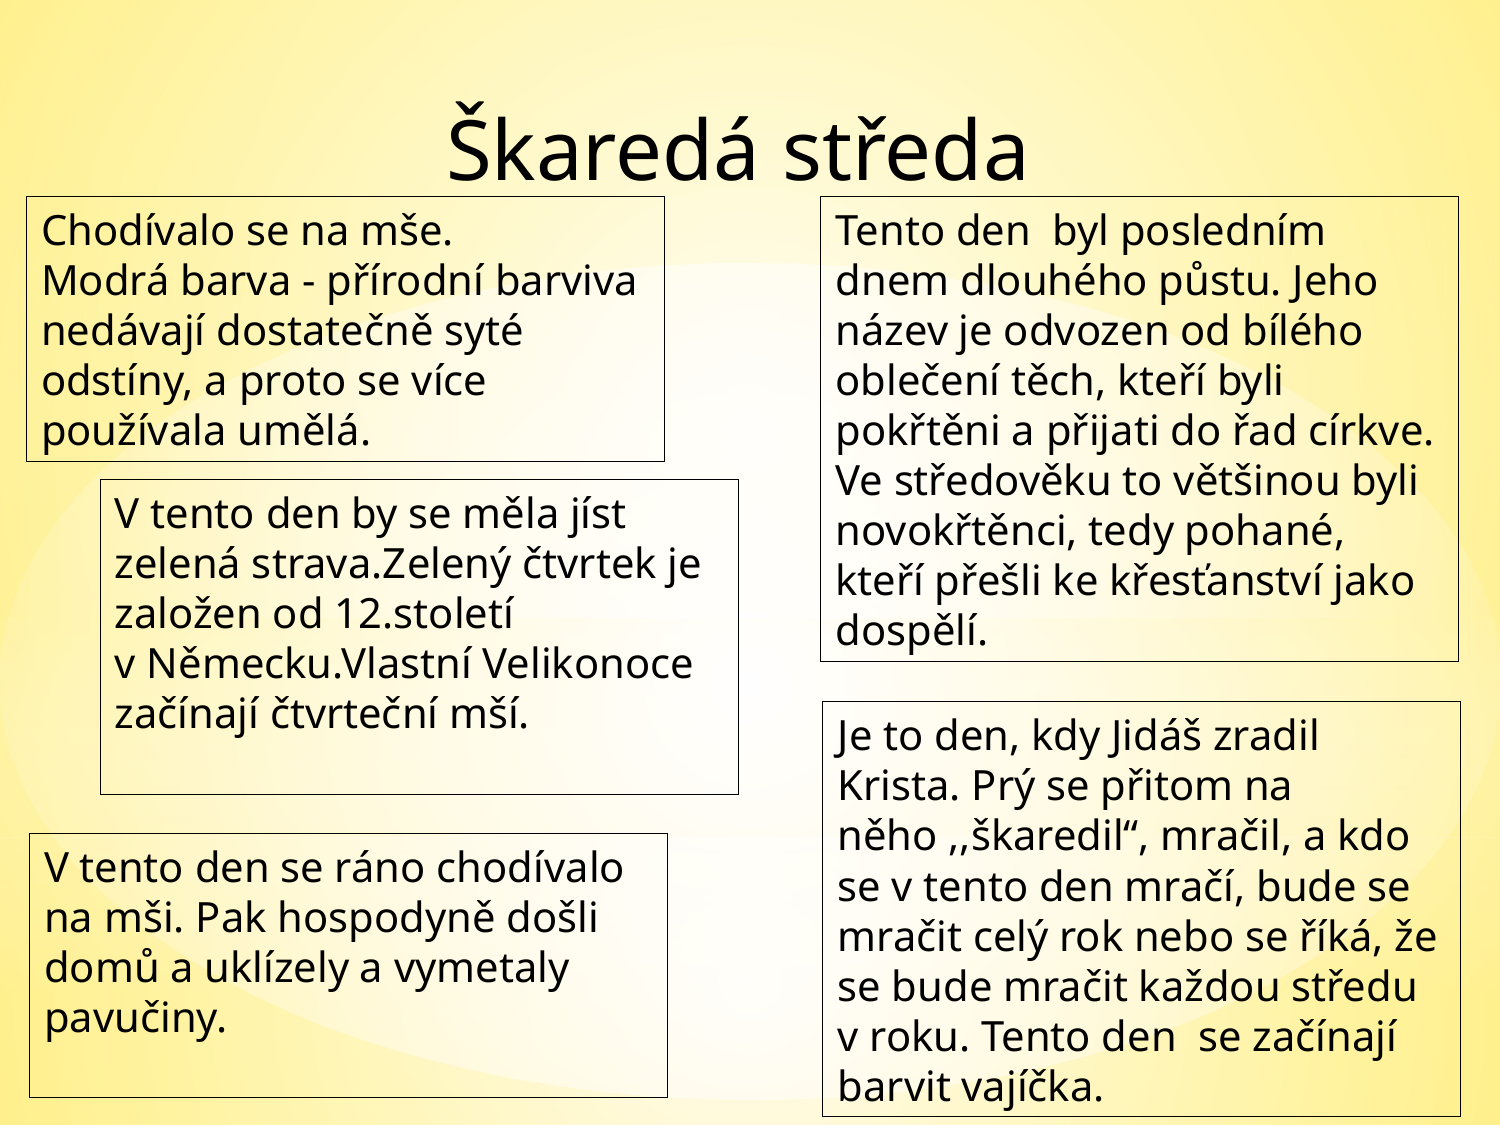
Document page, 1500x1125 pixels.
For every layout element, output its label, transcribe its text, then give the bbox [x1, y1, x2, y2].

text_box V tento den by se měla jíst zelená strava.Zelený čtvrtek je založen od 12.století v Německu.Vlastní Velikonoce začínají čtvrteční mší. [100, 479, 739, 795]
text_box Škaredá středa [171, 90, 1306, 250]
text_box Chodívalo se na mše. Modrá barva - přírodní barviva nedávají dostatečně syté odstíny, a proto se více používala umělá. [26, 196, 665, 462]
text_box Tento den byl posledním dnem dlouhého půstu. Jeho název je odvozen od bílého oblečení těch, kteří byli pokřtěni a přijati do řad církve. Ve středověku to většinou byli novokřtěnci, tedy pohané, kteří přešli ke křesťanství jako dospělí. [820, 196, 1459, 662]
text_box V tento den se ráno chodívalo na mši. Pak hospodyně došli domů a uklízely a vymetaly pavučiny. [29, 833, 668, 1098]
text_box Je to den, kdy Jidáš zradil Krista. Prý se přitom na něho ,,škaredil“, mračil, a kdo se v tento den mračí, bude se mračit celý rok nebo se říká, že se bude mračit každou středu v roku. Tento den se začínají barvit vajíčka. [822, 701, 1461, 1117]
